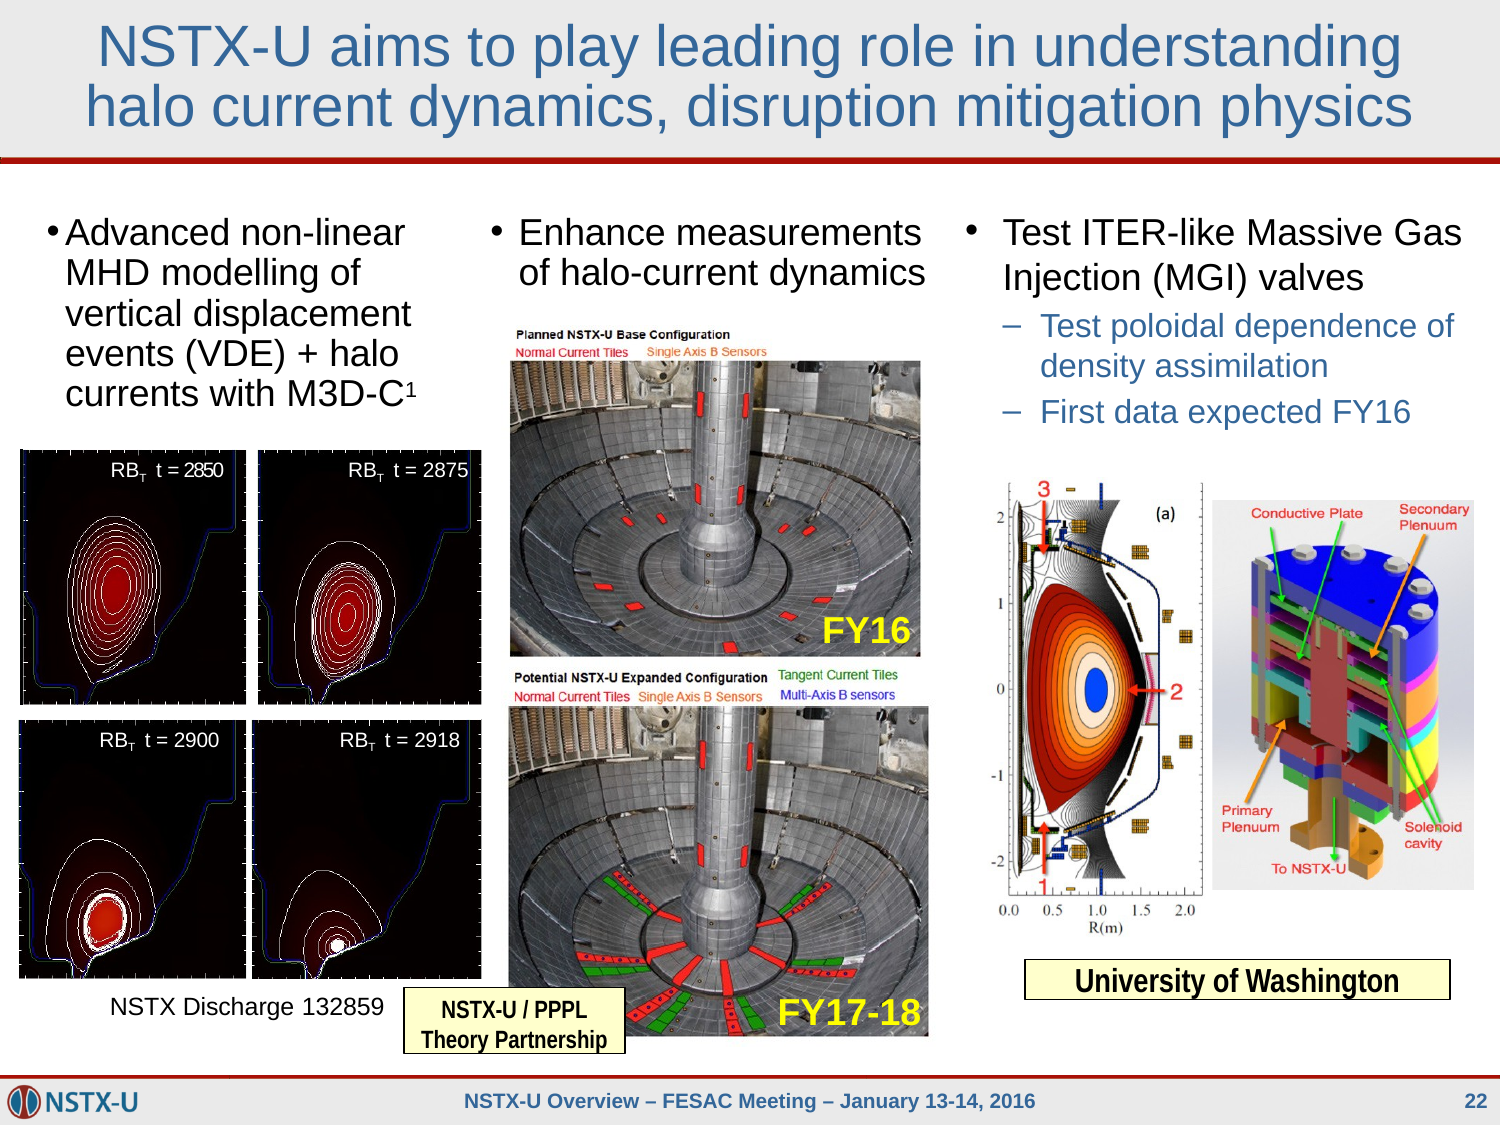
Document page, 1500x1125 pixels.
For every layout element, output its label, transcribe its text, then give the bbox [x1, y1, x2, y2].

text_box Test ITER-like Massive Gas Injection (MGI) valves Test poloidal dependence of density assimilation First data expected FY16 [949, 200, 1488, 447]
text_box Enhance measurements of halo-current dynamics [488, 212, 949, 294]
text_box NSTX-U / PPPL Theory Partnership [404, 987, 625, 1054]
text_box Advanced non-linear MHD modelling of vertical displacement events (VDE) + halo currents with M3D-C1 [44, 212, 450, 415]
text_box FY16 [821, 600, 913, 651]
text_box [987, 477, 1475, 938]
text_box FY17-18 [777, 982, 925, 1033]
text_box University of Washington [1025, 959, 1450, 1000]
picture [0, 158, 1500, 164]
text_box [18, 449, 482, 1023]
text_box [501, 659, 938, 1047]
title NSTX-U aims to play leading role in understanding halo current dynamics, disruption mitigation physics [0, 0, 1500, 158]
picture [0, 1075, 1500, 1125]
text_box [501, 325, 926, 660]
